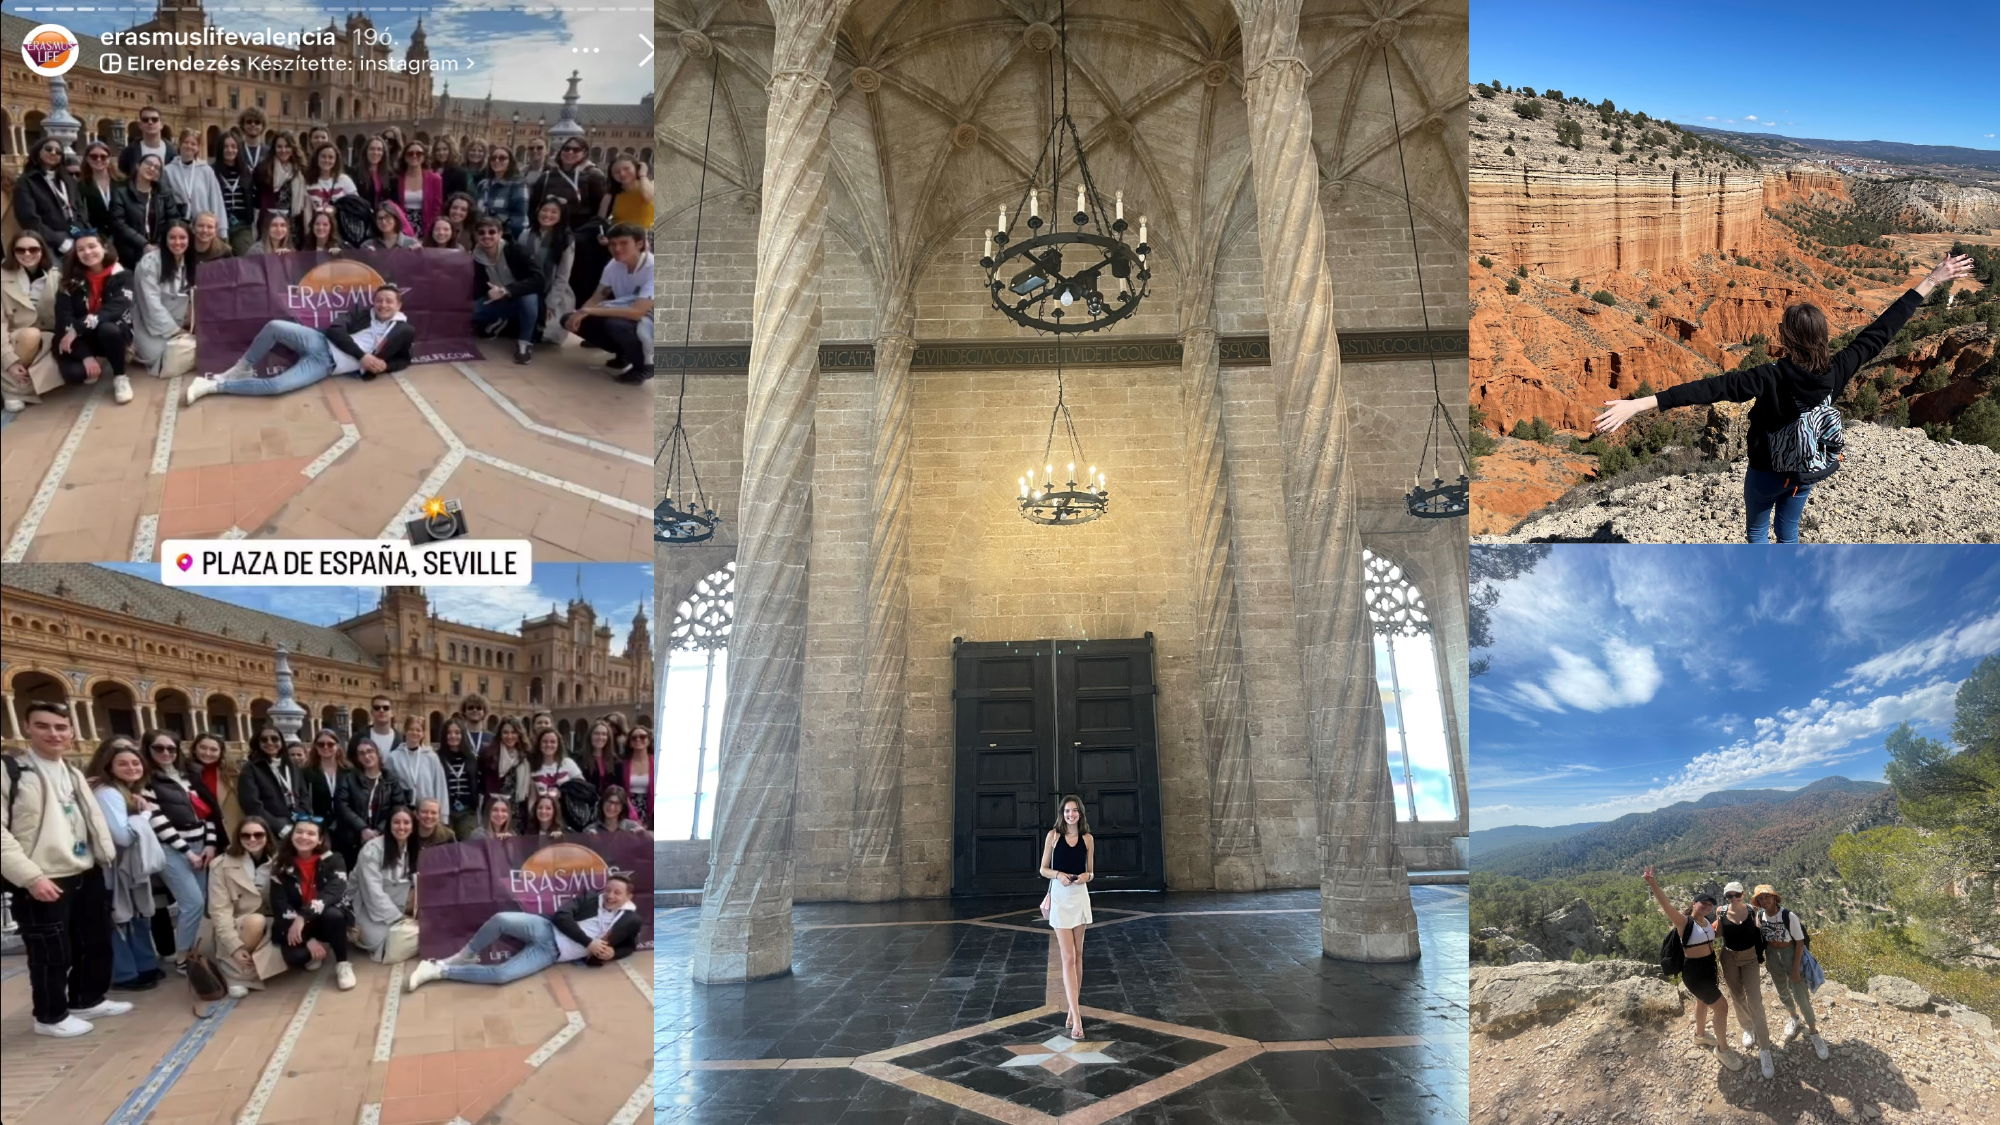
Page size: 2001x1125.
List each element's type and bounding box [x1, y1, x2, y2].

list [1469, 0, 2000, 567]
picture [0, 0, 2000, 1125]
